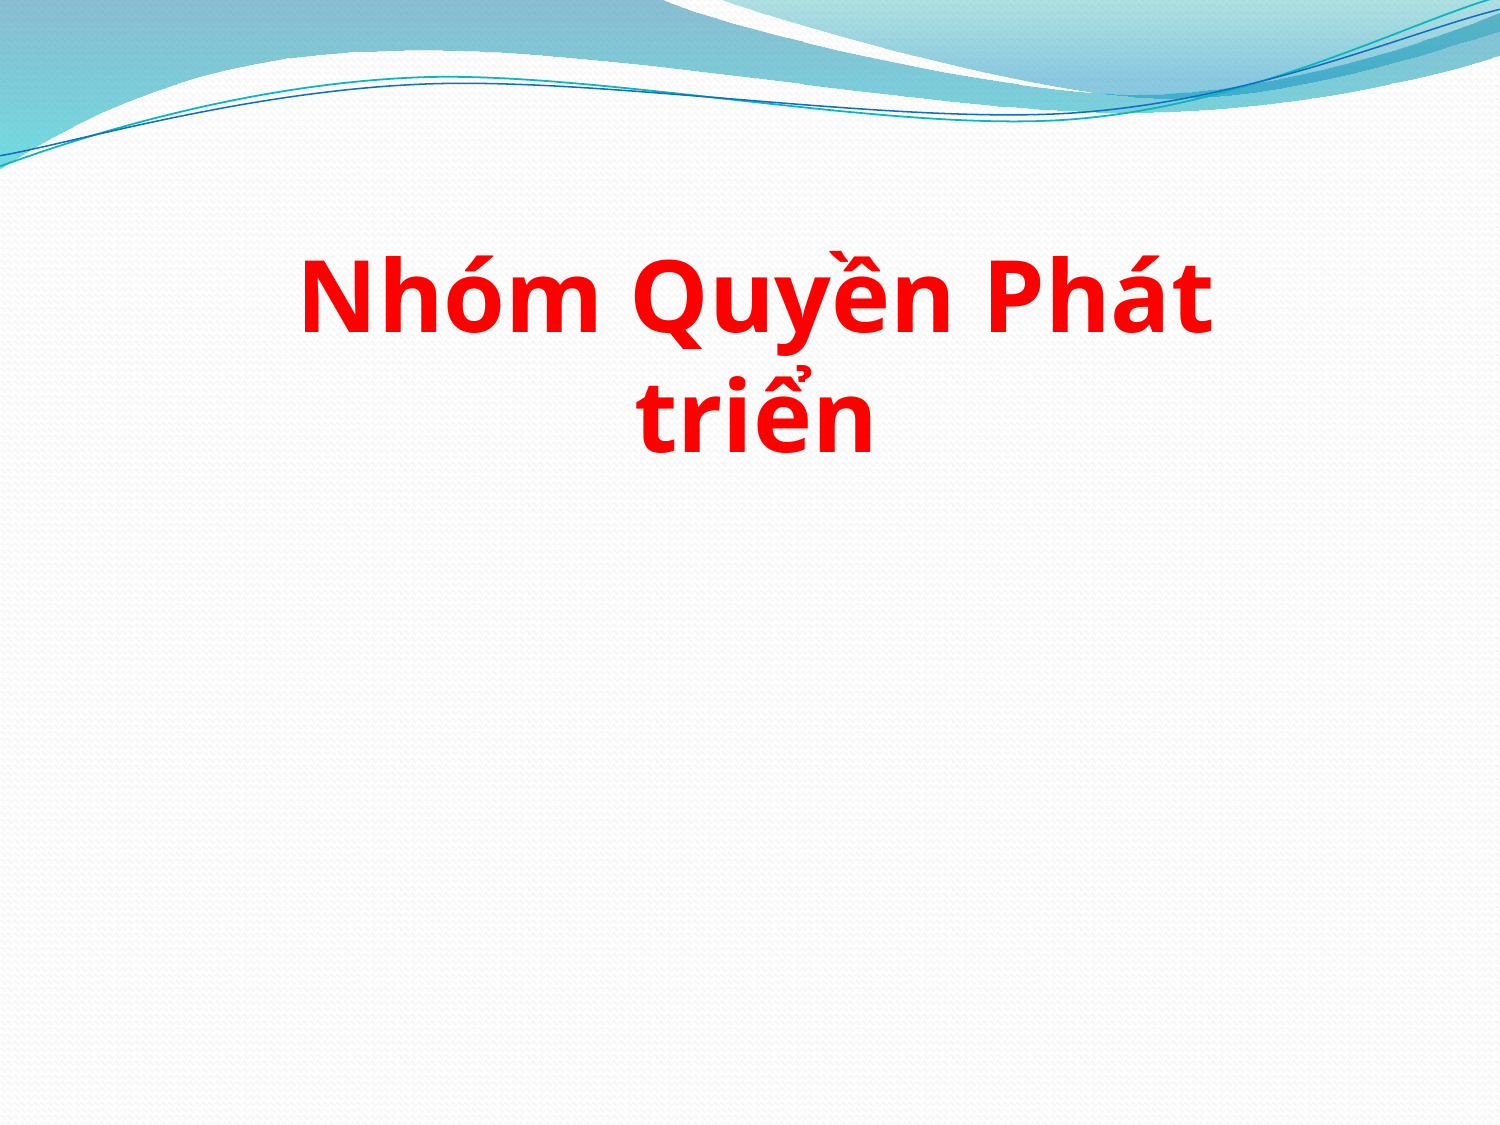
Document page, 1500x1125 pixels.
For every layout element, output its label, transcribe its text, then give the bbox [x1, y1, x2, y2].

title Nhóm Quyền Phát triển [174, 287, 1338, 838]
